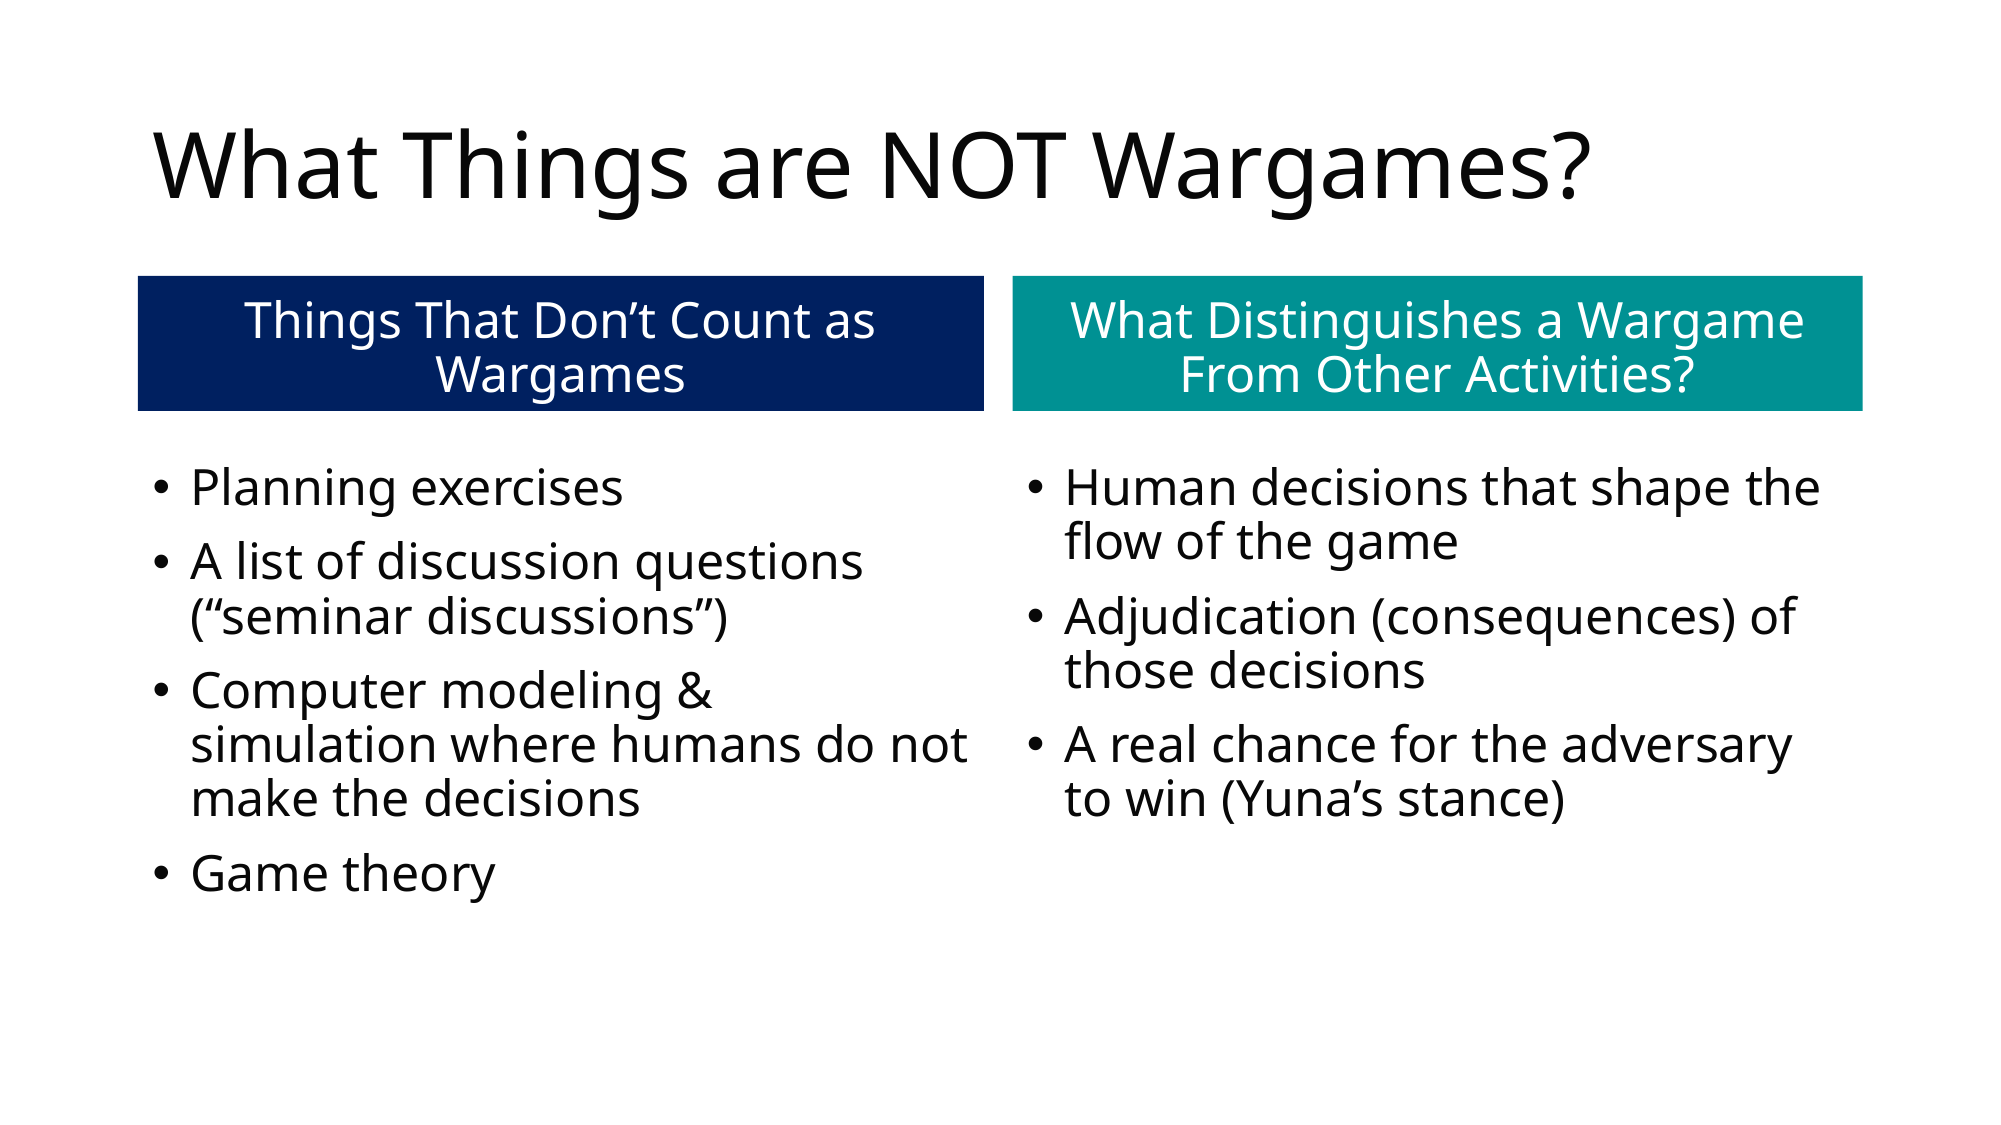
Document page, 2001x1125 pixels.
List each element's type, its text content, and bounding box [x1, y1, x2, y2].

list Human decisions that shape the flow of the game Adjudication (consequences) of those decisions A real chance for the adversary to win (Yuna’s stance) [1011, 454, 1863, 1059]
title What Things are NOT Wargames? [137, 59, 1863, 278]
list Planning exercises A list of discussion questions (“seminar discussions”) Computer modeling & simulation where humans do not make the decisions Game theory [137, 454, 984, 1059]
list Things That Don’t Count as Wargames [137, 275, 984, 411]
list What Distinguishes a Wargame From Other Activities? [1012, 275, 1863, 411]
